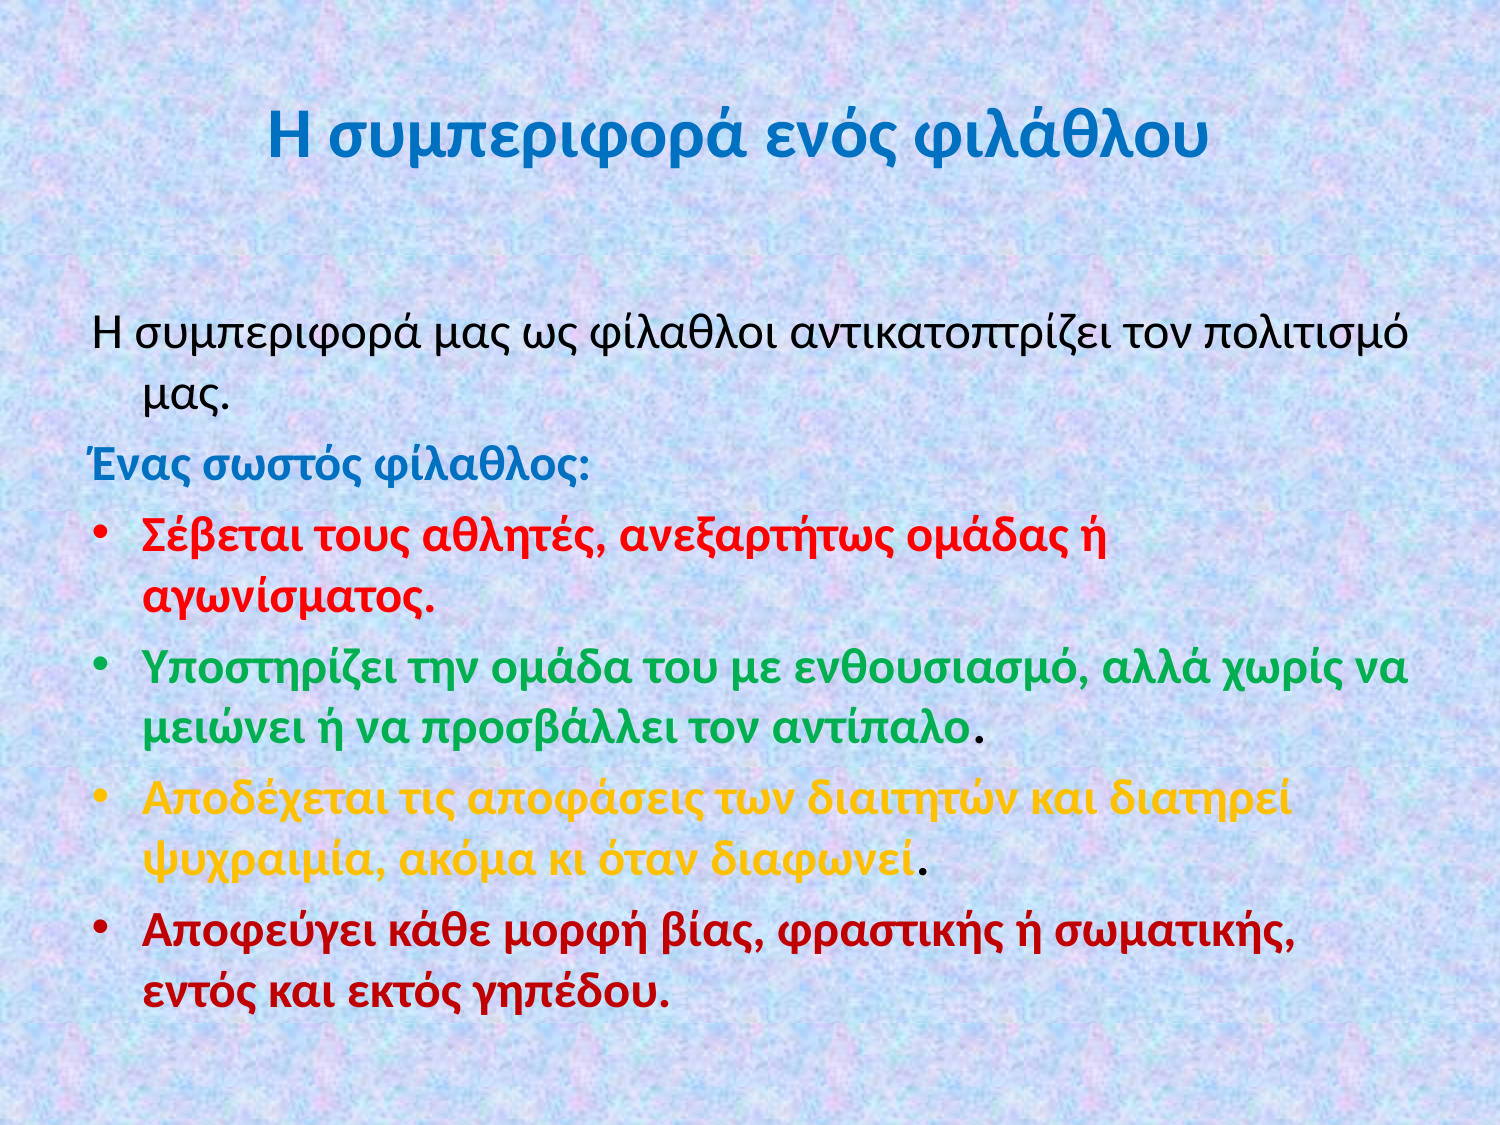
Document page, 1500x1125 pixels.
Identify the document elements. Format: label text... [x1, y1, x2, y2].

title Η συμπεριφορά ενός φιλάθλου [64, 78, 1415, 266]
picture [0, 0, 1500, 1125]
list Η συμπεριφορά μας ως φίλαθλοι αντικατοπτρίζει τον πολιτισμό μας. Ένας σωστός φίλαθλος: Σέβεται τους αθλητές, ανεξαρτήτως ομάδας ή αγωνίσματος. Υποστηρίζει την ομάδα του με ενθουσιασμό, αλλά χωρίς να μειώνει ή να προσβάλλει τον αντίπαλο. Αποδέχεται τις αποφάσεις των διαιτητών και διατηρεί ψυχραιμία, ακόμα κι όταν διαφωνεί. Αποφεύγει κάθε μορφή βίας, φραστικής ή σωματικής, εντός και εκτός γηπέδου. [76, 290, 1427, 1034]
